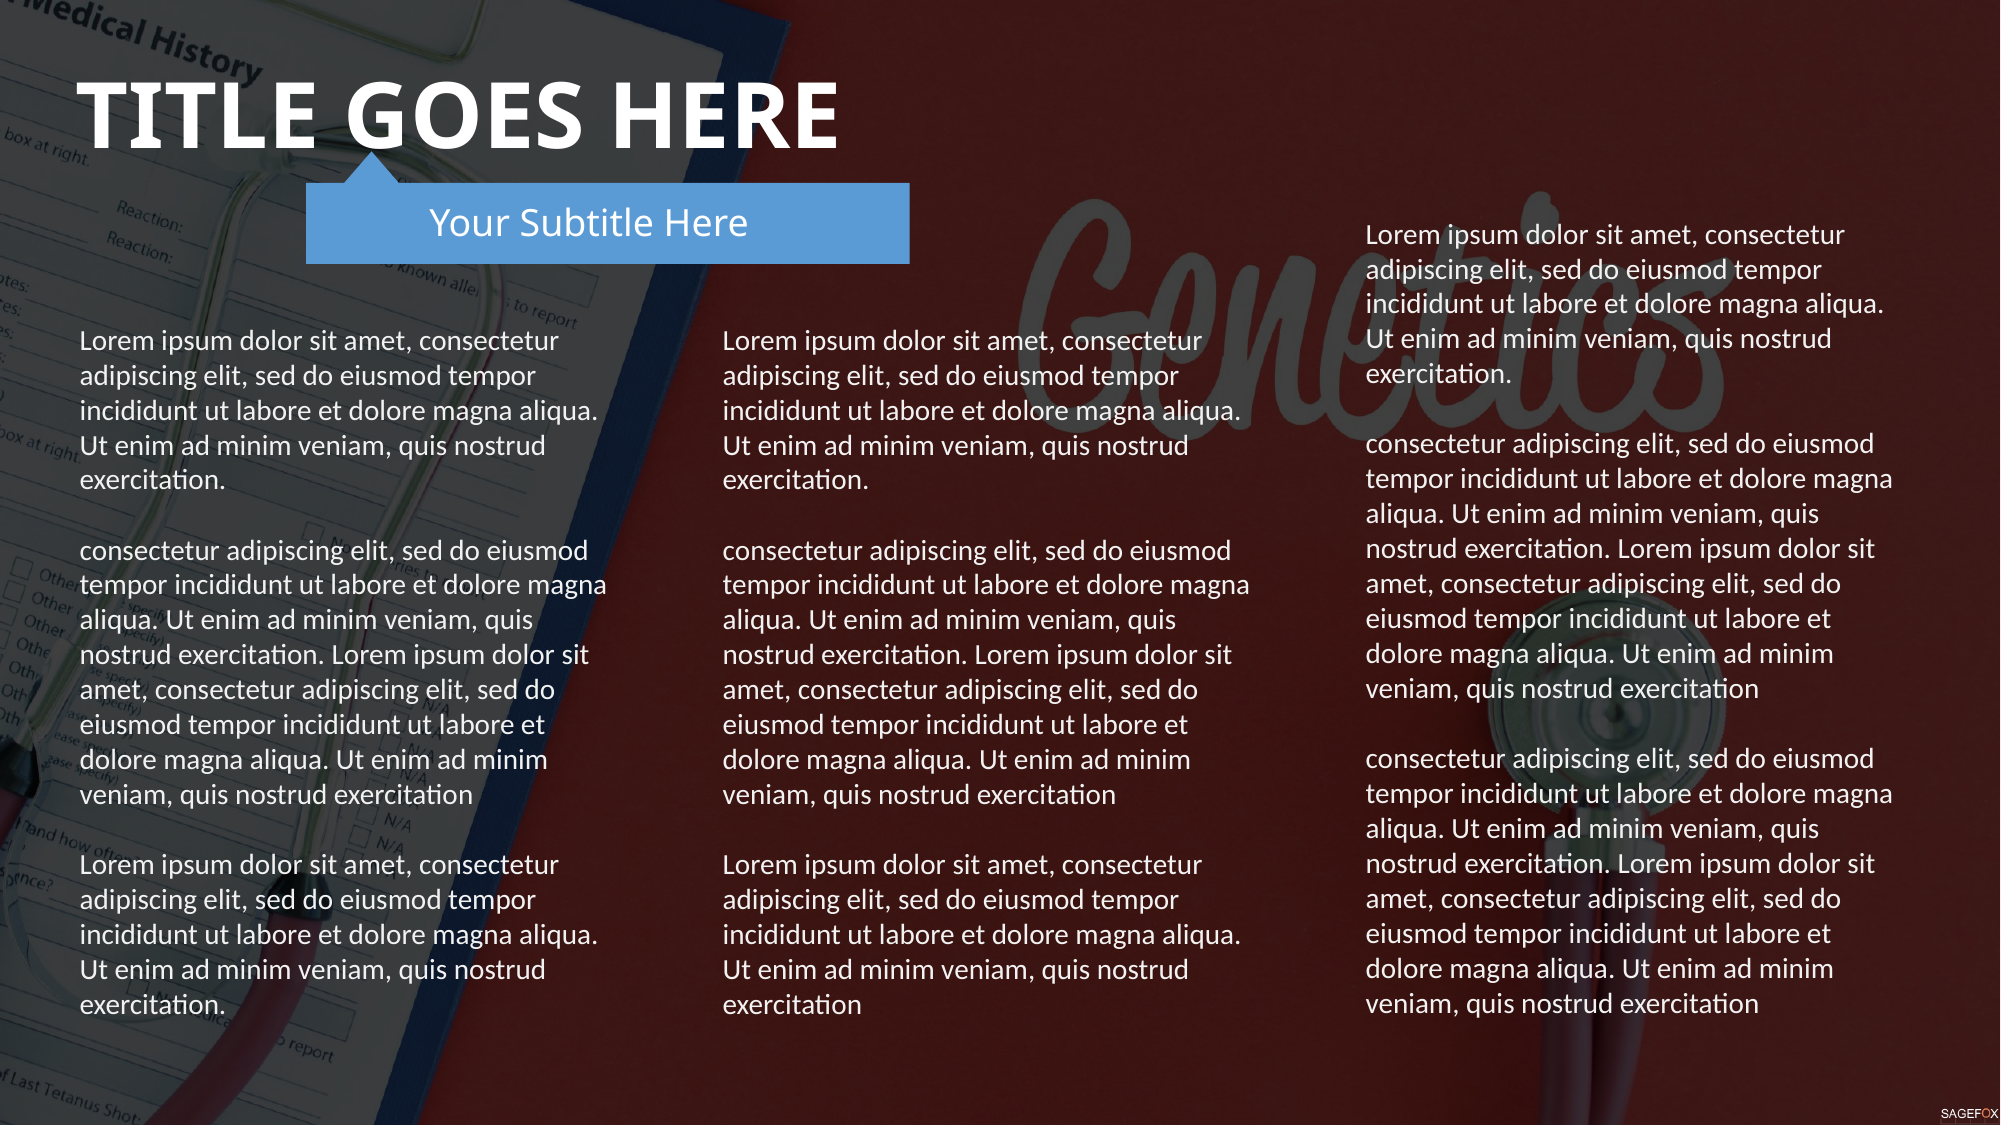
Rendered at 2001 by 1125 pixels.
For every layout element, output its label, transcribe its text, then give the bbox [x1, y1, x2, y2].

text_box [306, 151, 910, 264]
picture [0, 0, 2001, 1125]
text_box Lorem ipsum dolor sit amet, consectetur adipiscing elit, sed do eiusmod tempor incididunt ut labore et dolore magna aliqua. Ut enim ad minim veniam, quis nostrud exercitation. consectetur adipiscing elit, sed do eiusmod tempor incididunt ut labore et dolore magna aliqua. Ut enim ad minim veniam, quis nostrud exercitation. Lorem ipsum dolor sit amet, consectetur adipiscing elit, sed do eiusmod tempor incididunt ut labore et dolore magna aliqua. Ut enim ad minim veniam, quis nostrud exercitation consectetur adipiscing elit, sed do eiusmod tempor incididunt ut labore et dolore magna aliqua. Ut enim ad minim veniam, quis nostrud exercitation. Lorem ipsum dolor sit amet, consectetur adipiscing elit, sed do eiusmod tempor incididunt ut labore et dolore magna aliqua. Ut enim ad minim veniam, quis nostrud exercitation [1350, 207, 1921, 1027]
text_box Lorem ipsum dolor sit amet, consectetur adipiscing elit, sed do eiusmod tempor incididunt ut labore et dolore magna aliqua. Ut enim ad minim veniam, quis nostrud exercitation. consectetur adipiscing elit, sed do eiusmod tempor incididunt ut labore et dolore magna aliqua. Ut enim ad minim veniam, quis nostrud exercitation. Lorem ipsum dolor sit amet, consectetur adipiscing elit, sed do eiusmod tempor incididunt ut labore et dolore magna aliqua. Ut enim ad minim veniam, quis nostrud exercitation Lorem ipsum dolor sit amet, consectetur adipiscing elit, sed do eiusmod tempor incididunt ut labore et dolore magna aliqua. Ut enim ad minim veniam, quis nostrud exercitation. [64, 313, 635, 1028]
text_box TITLE GOES HERE [60, 49, 965, 175]
text_box Lorem ipsum dolor sit amet, consectetur adipiscing elit, sed do eiusmod tempor incididunt ut labore et dolore magna aliqua. Ut enim ad minim veniam, quis nostrud exercitation. consectetur adipiscing elit, sed do eiusmod tempor incididunt ut labore et dolore magna aliqua. Ut enim ad minim veniam, quis nostrud exercitation. Lorem ipsum dolor sit amet, consectetur adipiscing elit, sed do eiusmod tempor incididunt ut labore et dolore magna aliqua. Ut enim ad minim veniam, quis nostrud exercitation Lorem ipsum dolor sit amet, consectetur adipiscing elit, sed do eiusmod tempor incididunt ut labore et dolore magna aliqua. Ut enim ad minim veniam, quis nostrud exercitation [707, 313, 1278, 1028]
